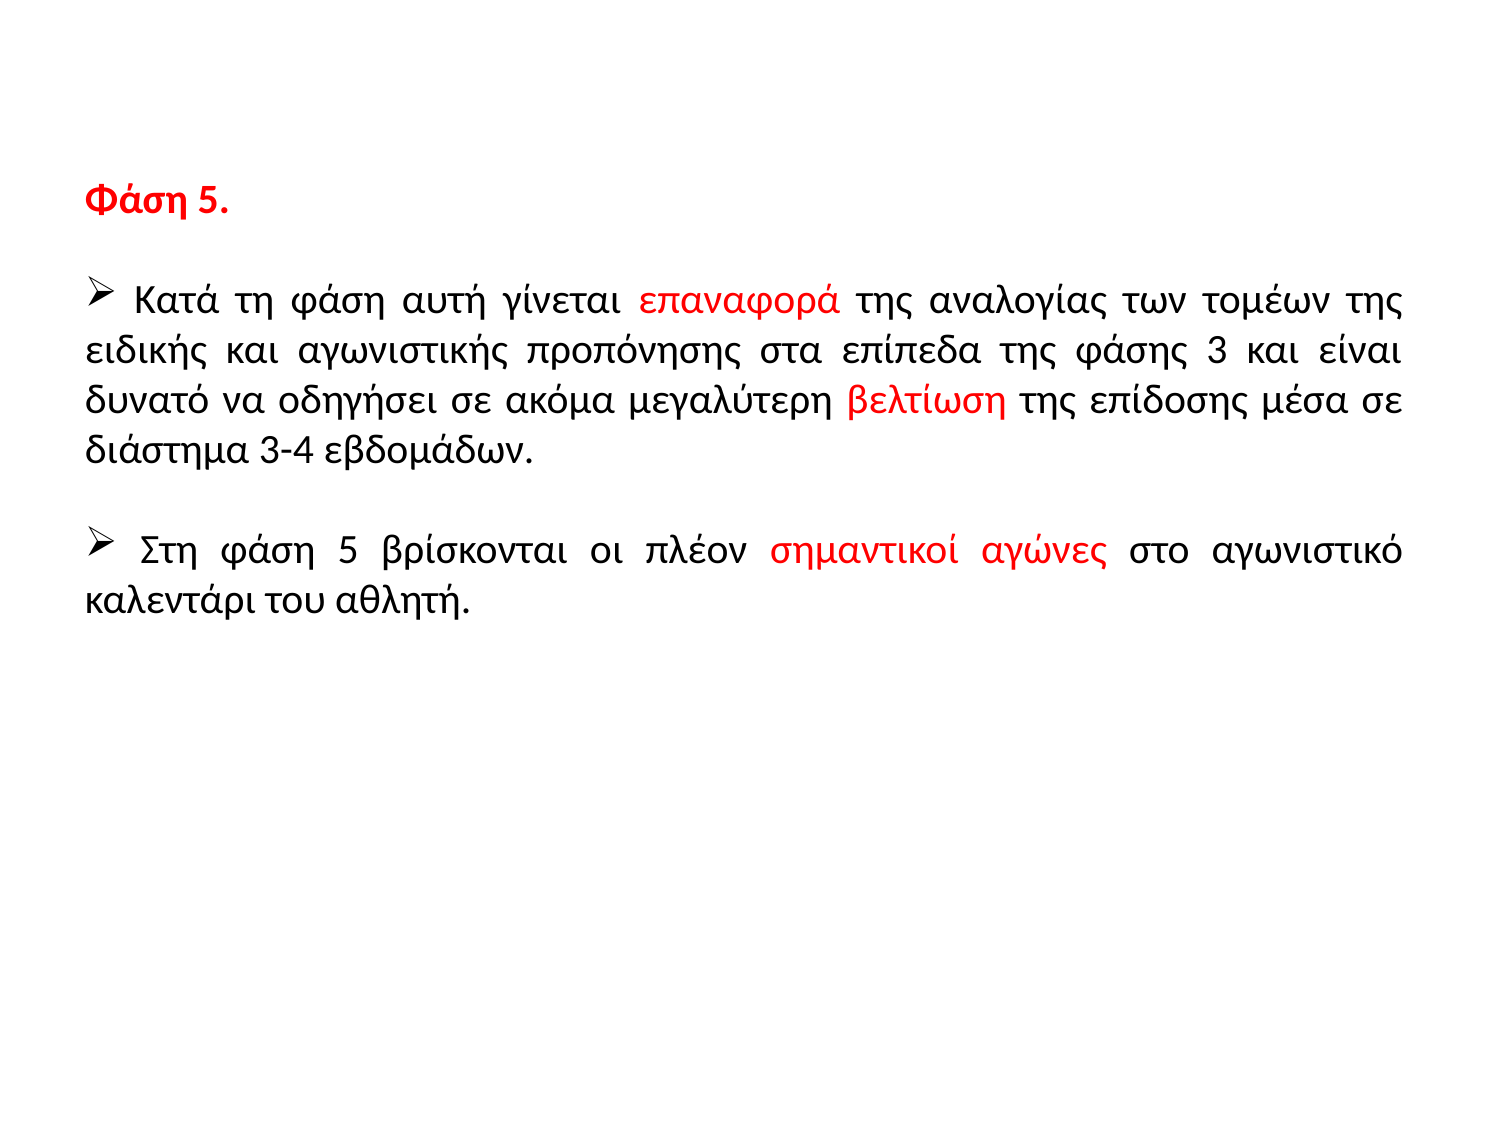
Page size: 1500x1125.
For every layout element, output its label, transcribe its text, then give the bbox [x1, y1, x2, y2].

text_box Φάση 5. Κατά τη φάση αυτή γίνεται επαναφορά της αναλογίας των τομέων της ειδικής και αγωνιστικής προπόνησης στα επίπεδα της φάσης 3 και είναι δυνατό να οδηγήσει σε ακόμα μεγαλύτερη βελτίωση της επίδοσης μέσα σε διάστημα 3-4 εβδομάδων. Στη φάση 5 βρίσκονται οι πλέον σημαντικοί αγώνες στο αγωνιστικό καλεντάρι του αθλητή. [70, 164, 1418, 629]
